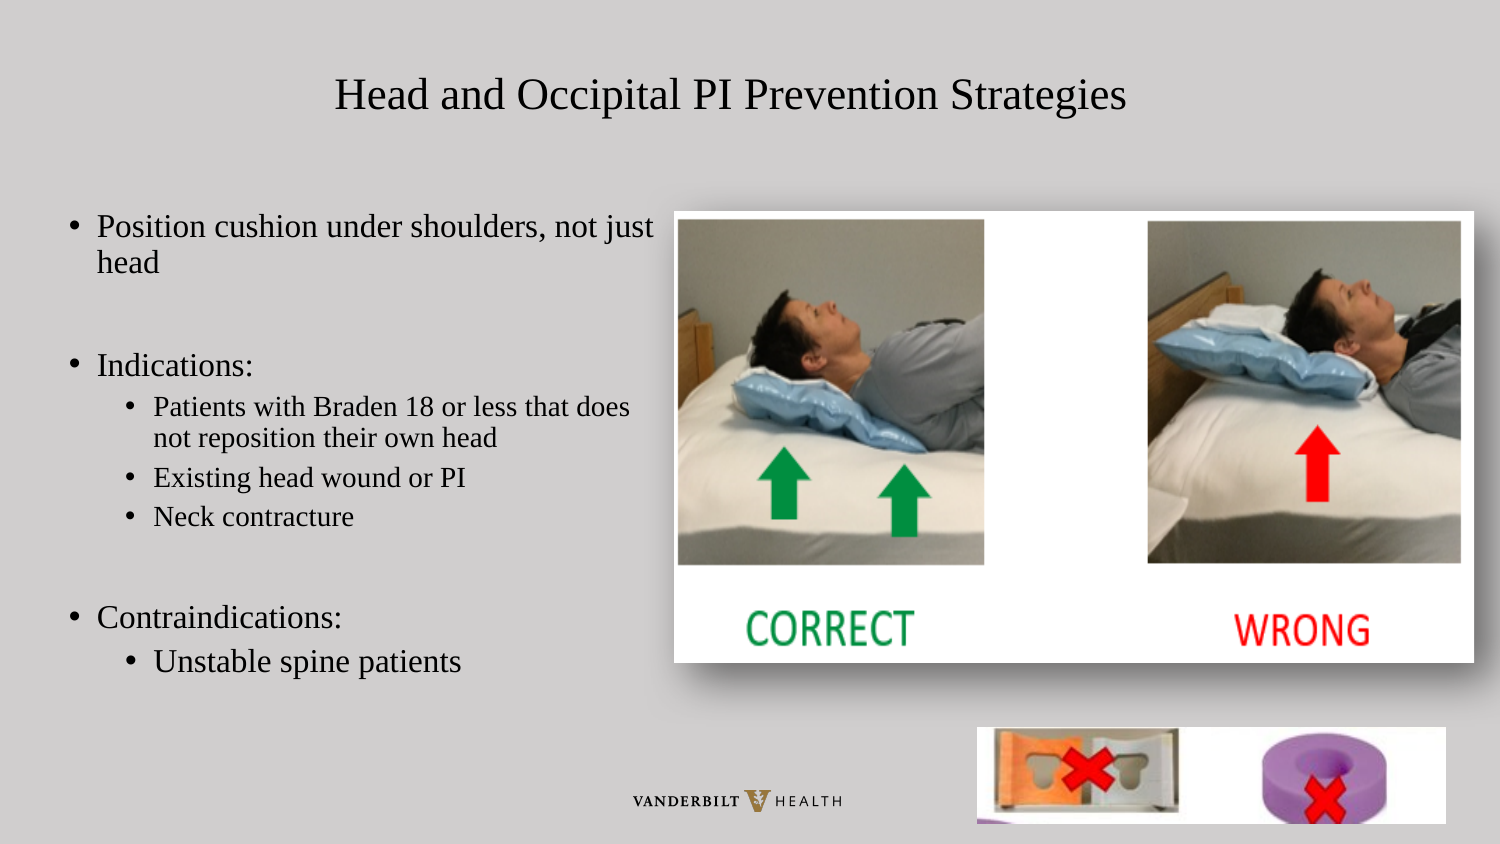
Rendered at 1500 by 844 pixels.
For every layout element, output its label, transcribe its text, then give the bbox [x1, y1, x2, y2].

picture [977, 726, 1446, 824]
picture [611, 767, 863, 834]
picture [672, 210, 1475, 663]
title Head and Occipital PI Prevention Strategies [27, 62, 1446, 127]
list Position cushion under shoulders, not just head Indications: Patients with Braden 18 or less that does not reposition their own head Existing head wound or PI Neck contracture Contraindications: Unstable spine patients [57, 147, 735, 767]
